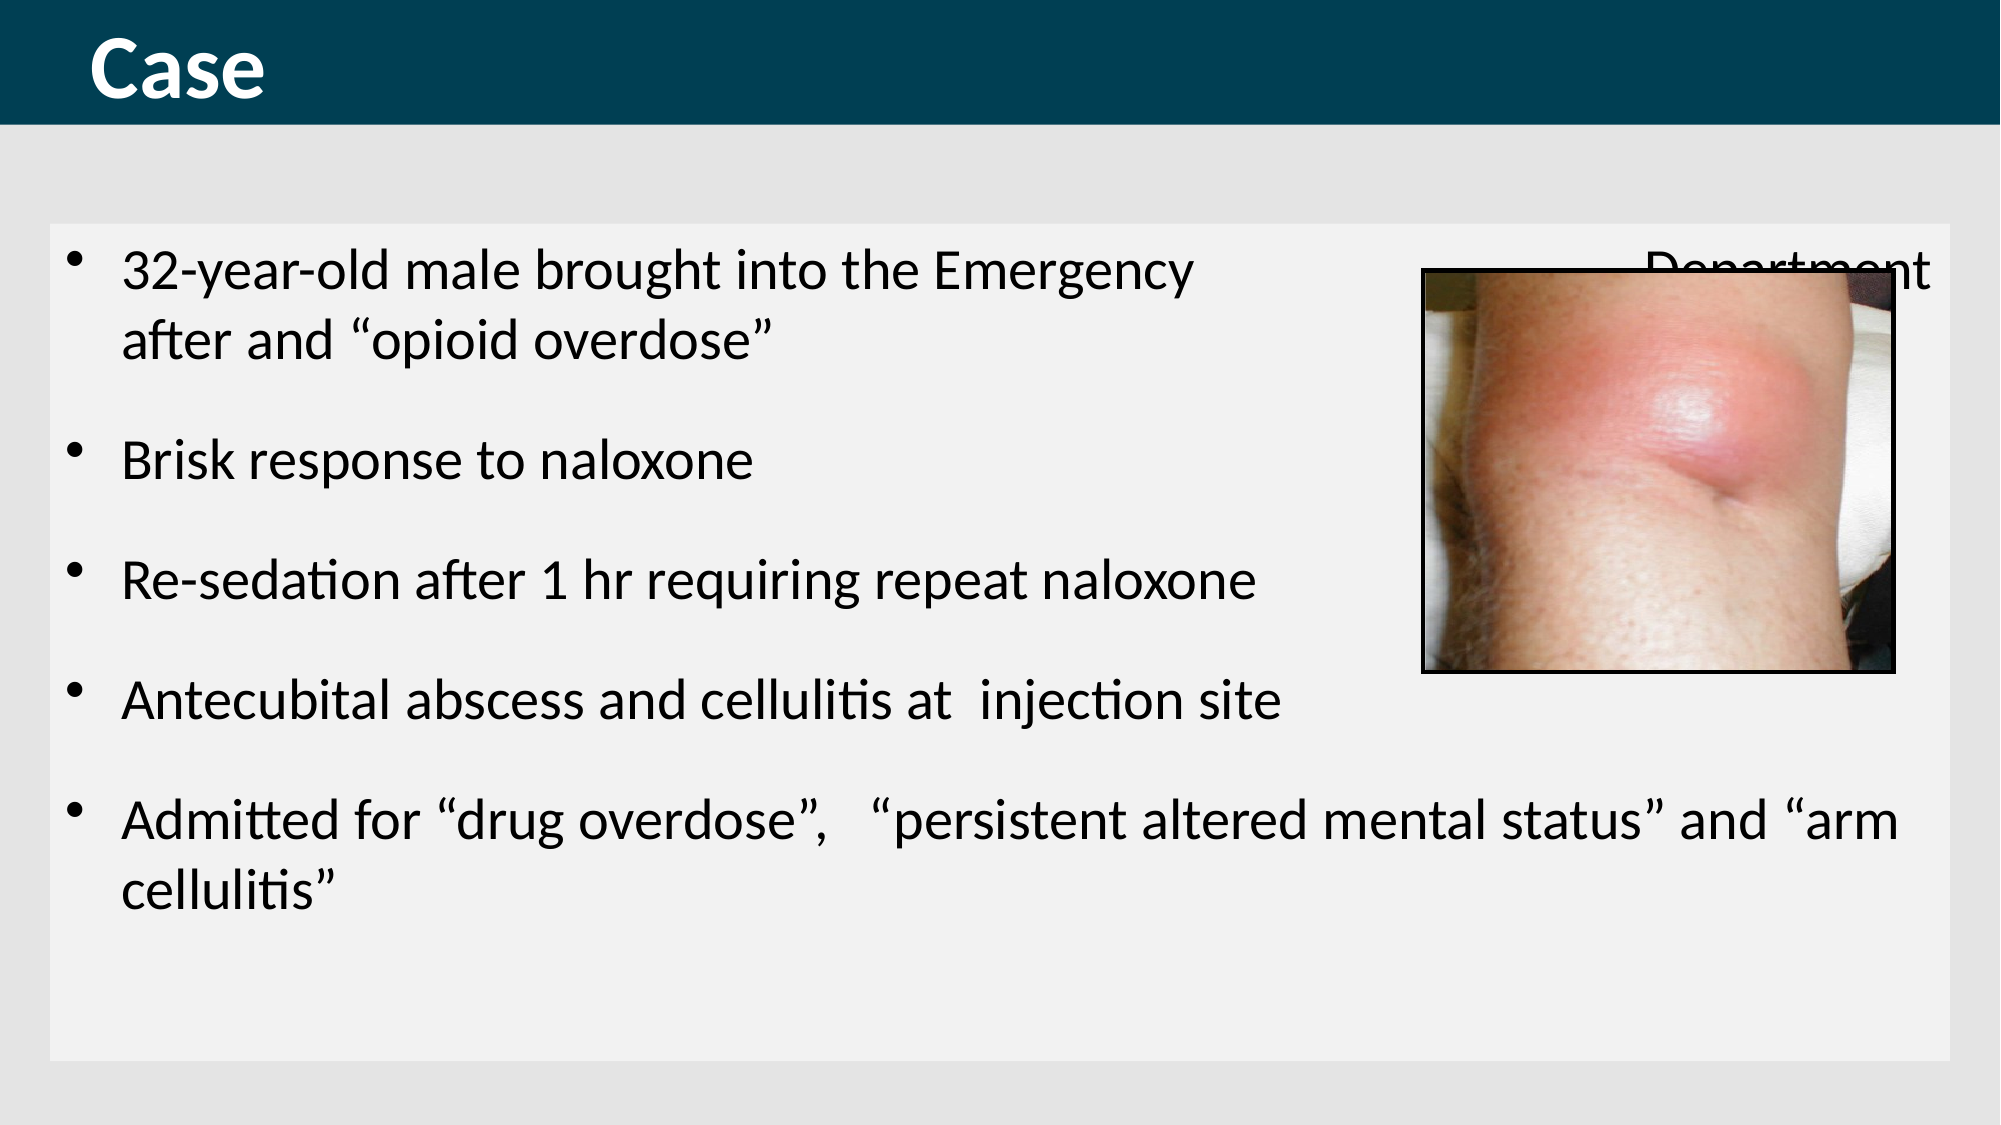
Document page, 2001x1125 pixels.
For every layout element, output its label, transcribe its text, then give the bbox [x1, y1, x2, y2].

picture [1425, 272, 1892, 670]
list 32-year-old male brought into the Emergency Department after and “opioid overdose” Brisk response to naloxone Re-sedation after 1 hr requiring repeat naloxone Antecubital abscess and cellulitis at injection site Admitted for “drug overdose”, “persistent altered mental status” and “arm cellulitis” [50, 223, 1950, 1062]
text_box Case [0, 0, 2000, 125]
